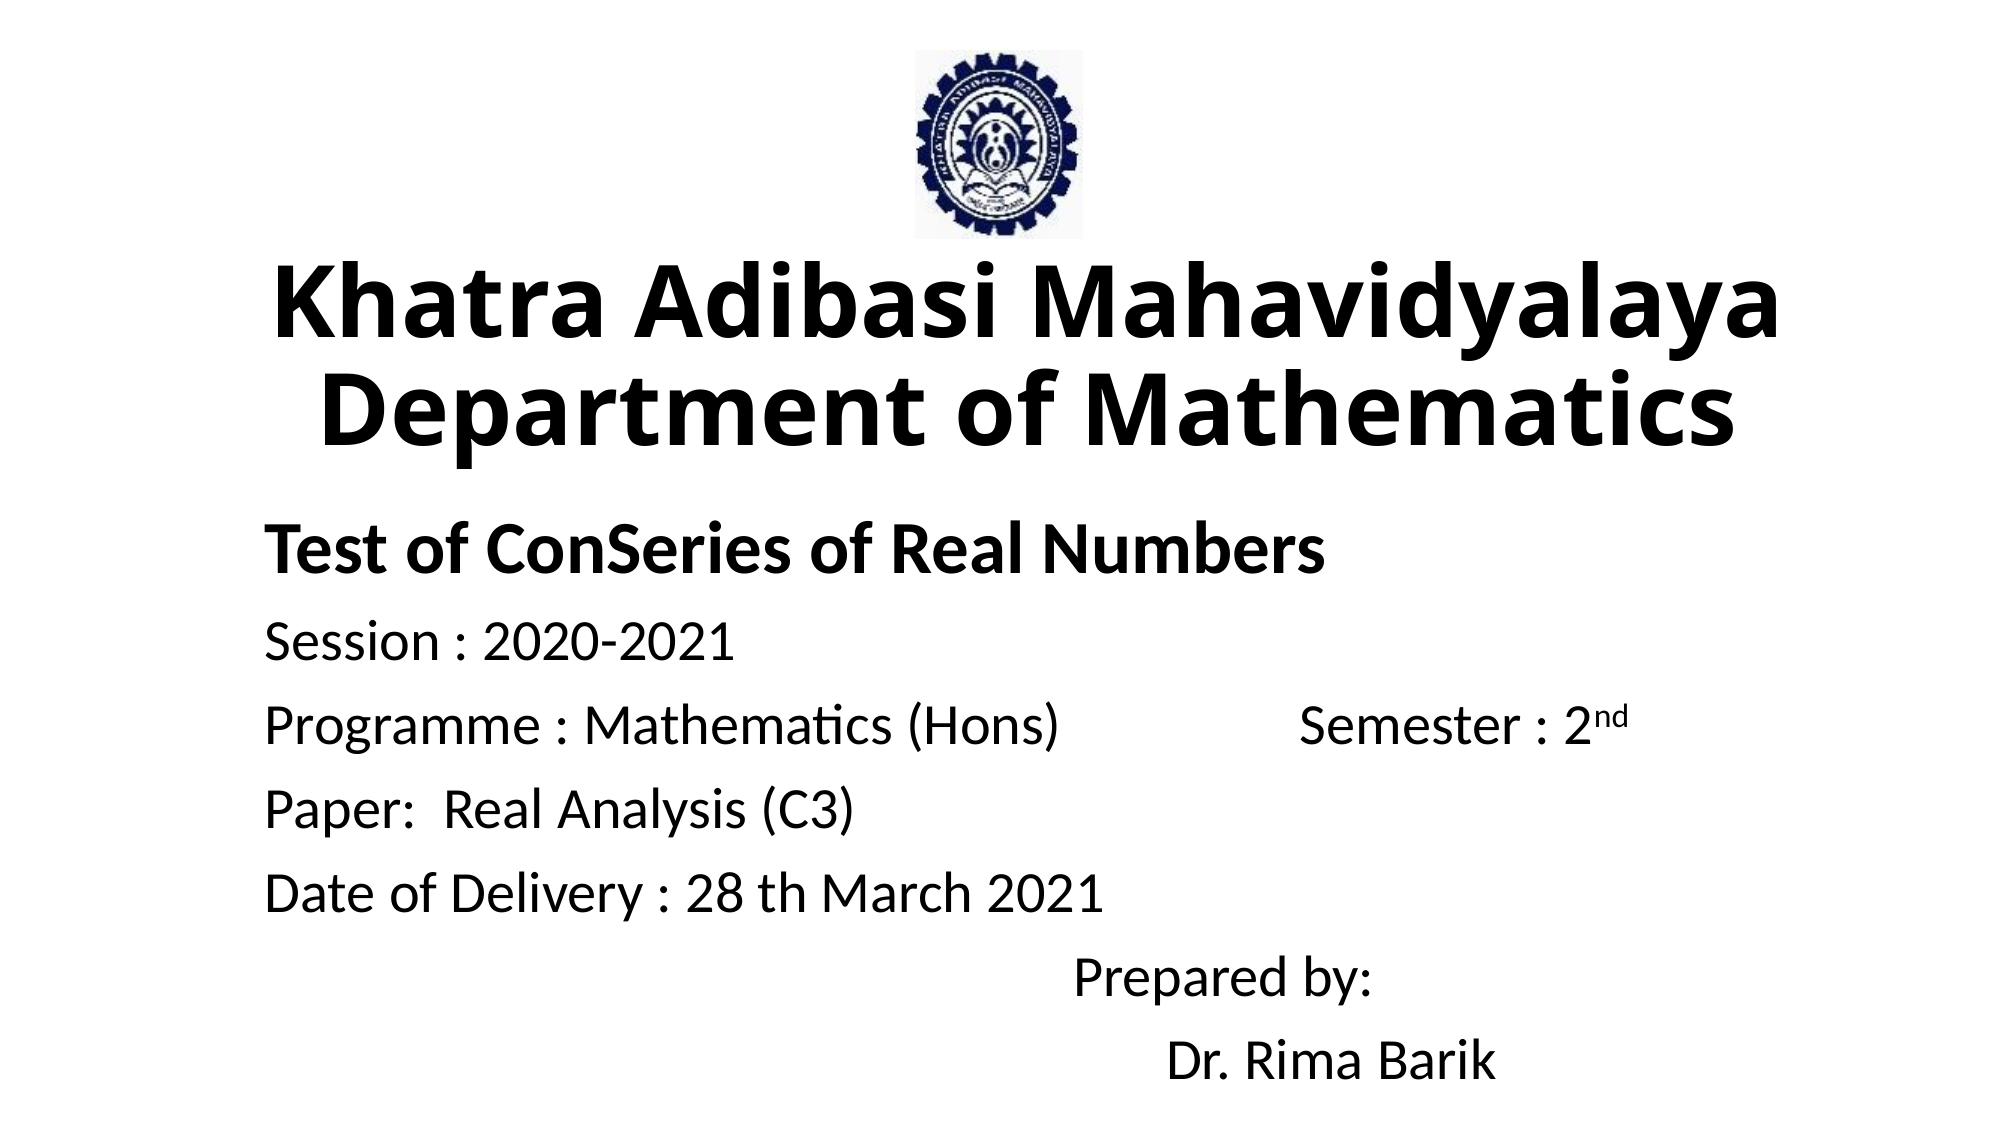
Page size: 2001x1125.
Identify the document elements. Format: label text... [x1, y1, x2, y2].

subtitle Test of ConSeries of Real Numbers Session : 2020-2021 Programme : Mathematics (Hons) Semester : 2nd Paper: Real Analysis (C3) Date of Delivery : 28 th March 2021 Prepared by: Dr. Rima Barik [249, 501, 1750, 1075]
title Khatra Adibasi Mahavidyalaya Department of Mathematics [249, 184, 1806, 475]
picture [915, 50, 1083, 239]
